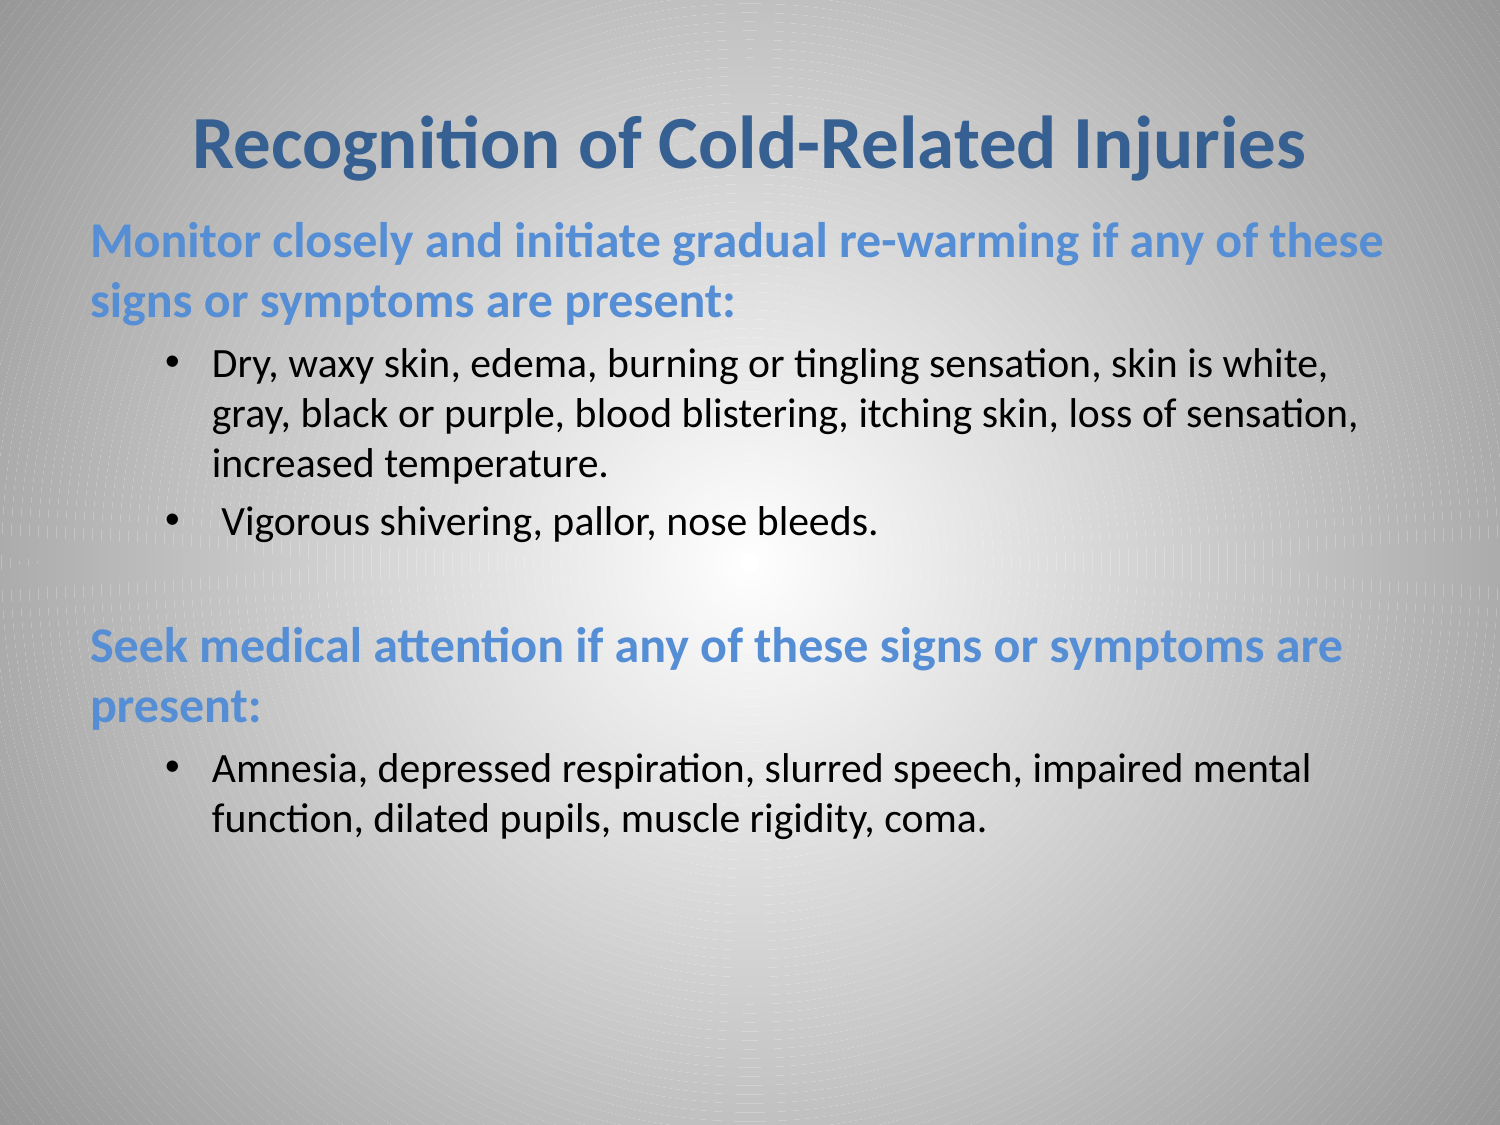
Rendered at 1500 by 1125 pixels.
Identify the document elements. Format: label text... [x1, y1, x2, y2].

title Recognition of Cold-Related Injuries [75, 45, 1425, 200]
list Monitor closely and initiate gradual re-warming if any of these signs or symptoms are present: Dry, waxy skin, edema, burning or tingling sensation, skin is white, gray, black or purple, blood blistering, itching skin, loss of sensation, increased temperature. Vigorous shivering, pallor, nose bleeds. Seek medical attention if any of these signs or symptoms are present: Amnesia, depressed respiration, slurred speech, impaired mental function, dilated pupils, muscle rigidity, coma. [75, 200, 1425, 1034]
